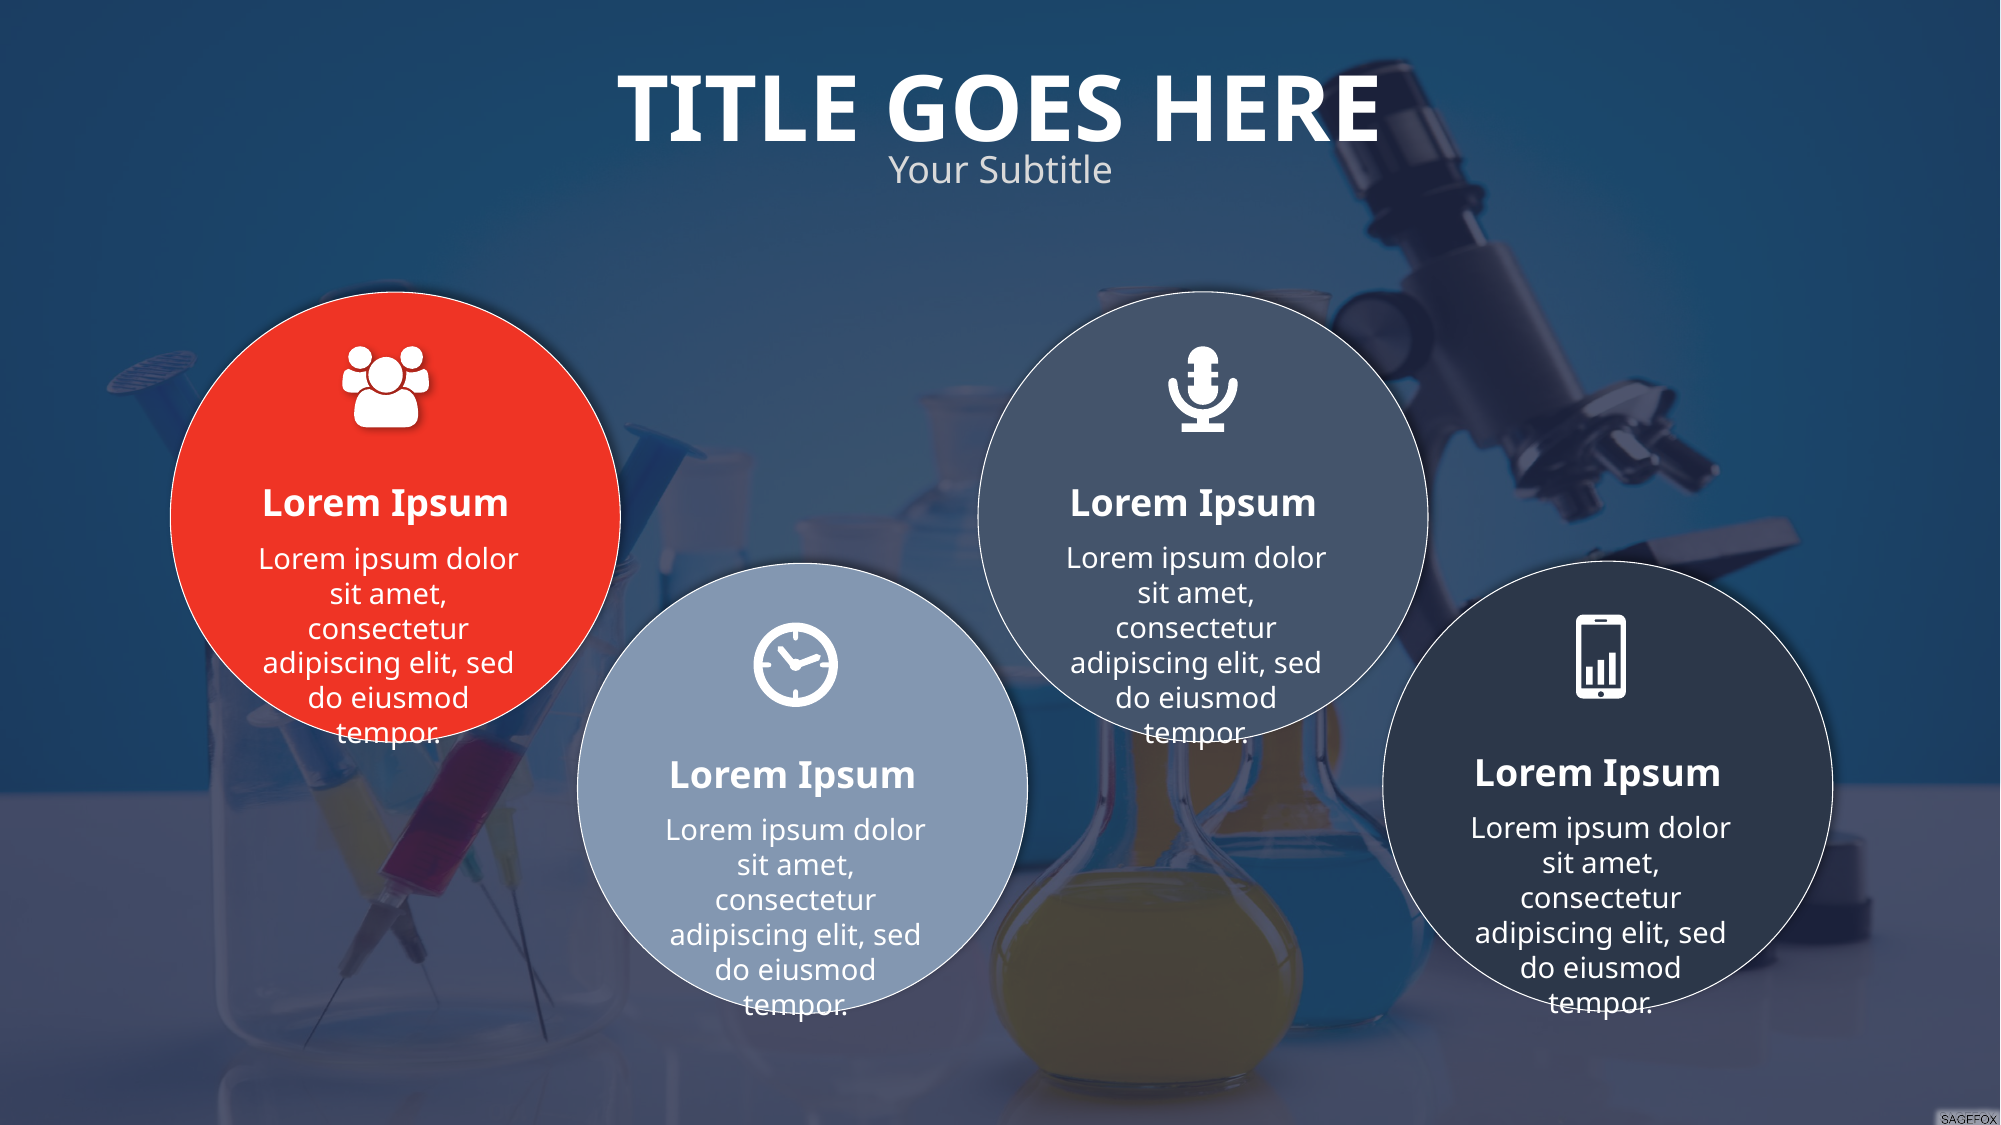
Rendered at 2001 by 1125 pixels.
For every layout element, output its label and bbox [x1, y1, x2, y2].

text_box [1575, 614, 1626, 699]
text_box [169, 291, 622, 744]
text_box [976, 290, 1430, 743]
text_box [1447, 741, 1748, 959]
text_box [342, 346, 429, 428]
text_box [576, 562, 1029, 1015]
picture [1938, 1114, 1999, 1125]
text_box [235, 471, 536, 690]
text_box [548, 42, 1452, 199]
text_box [642, 743, 943, 961]
text_box [753, 622, 838, 707]
text_box [1043, 471, 1344, 689]
text_box [1381, 560, 1834, 1013]
text_box [1168, 346, 1238, 432]
